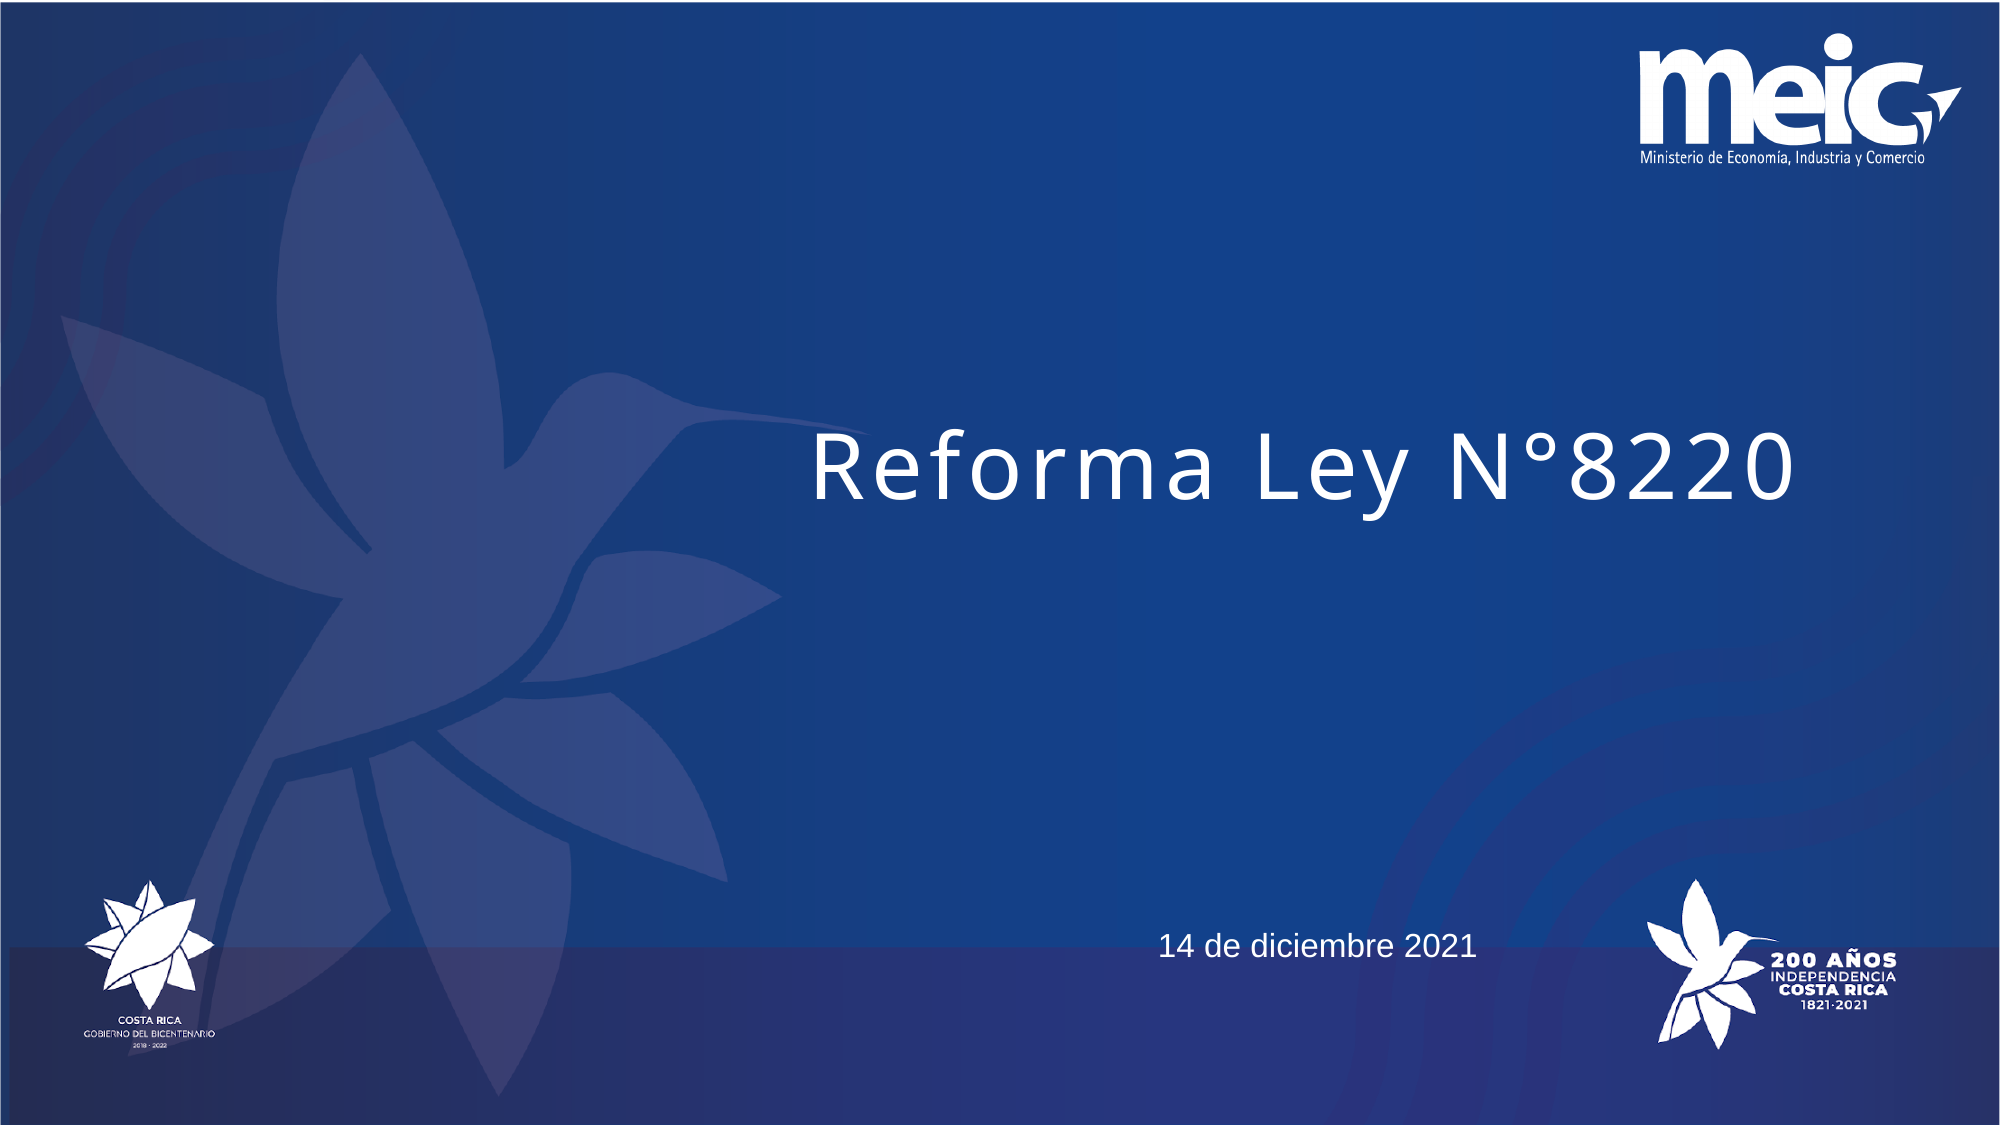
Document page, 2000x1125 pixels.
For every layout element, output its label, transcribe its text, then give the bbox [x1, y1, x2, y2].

text_box 14 de diciembre 2021 [849, 917, 1787, 972]
picture [0, 0, 2000, 1125]
text_box Reforma Ley N°8220 [656, 400, 1980, 526]
